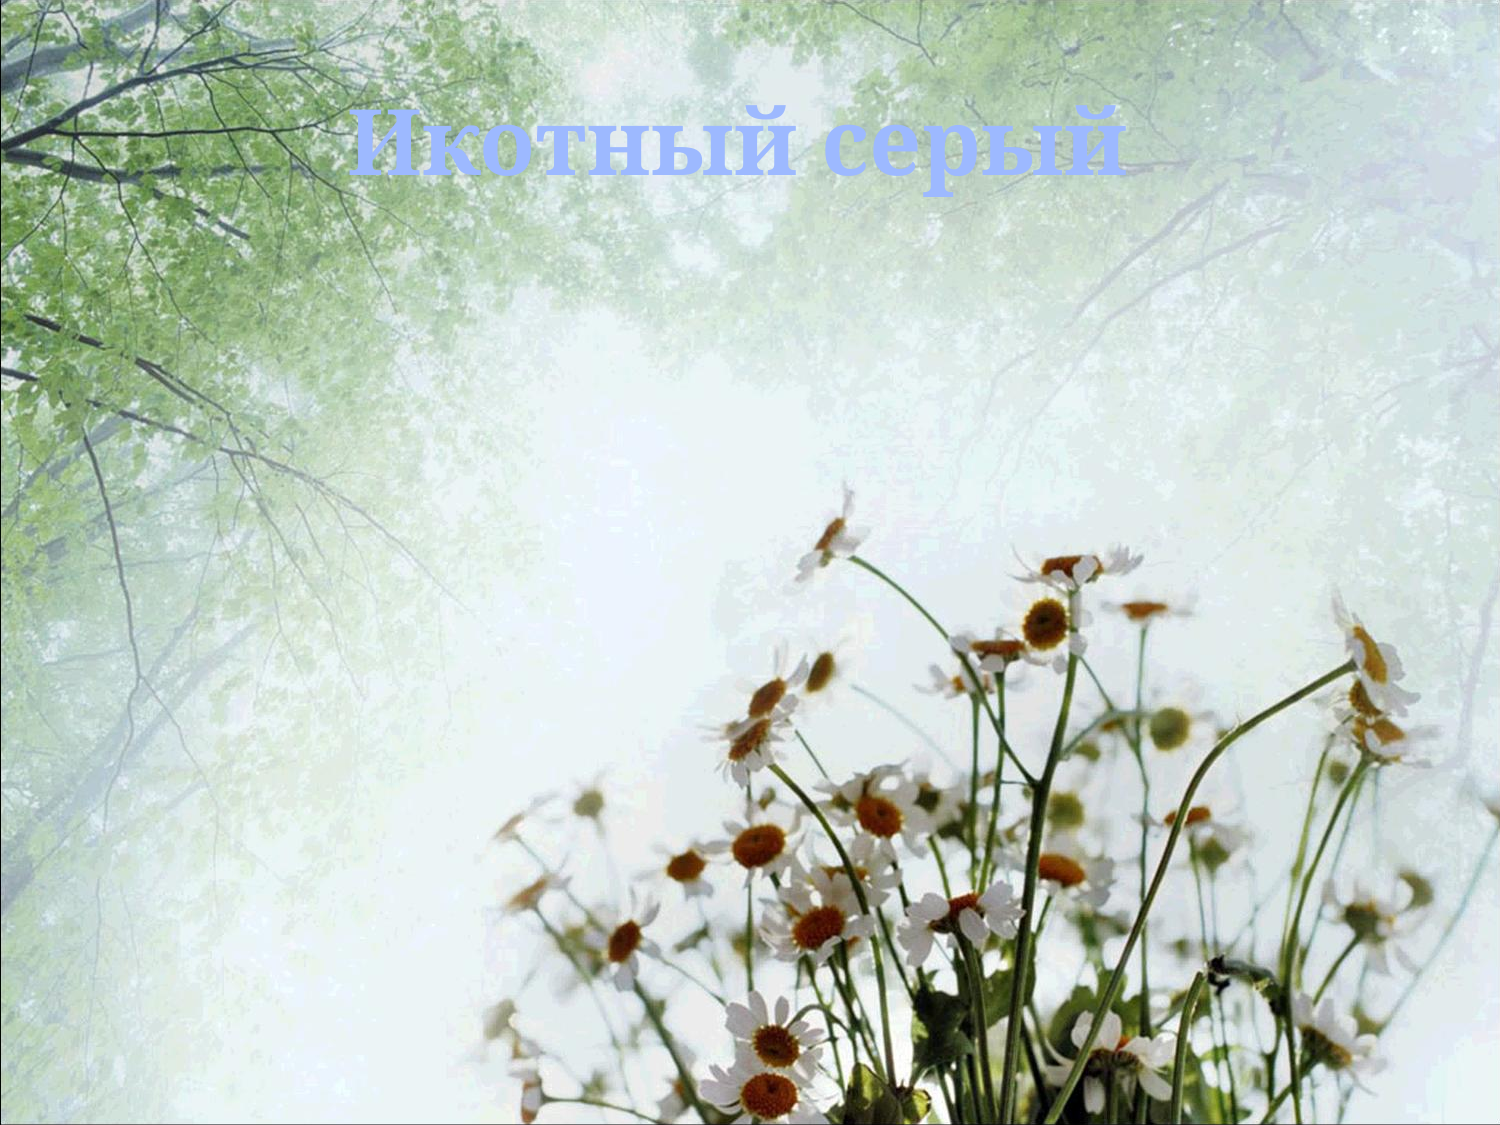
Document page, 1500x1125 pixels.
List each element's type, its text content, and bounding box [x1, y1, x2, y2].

title Икотный серый [75, 45, 1425, 233]
picture [0, 0, 1500, 1125]
